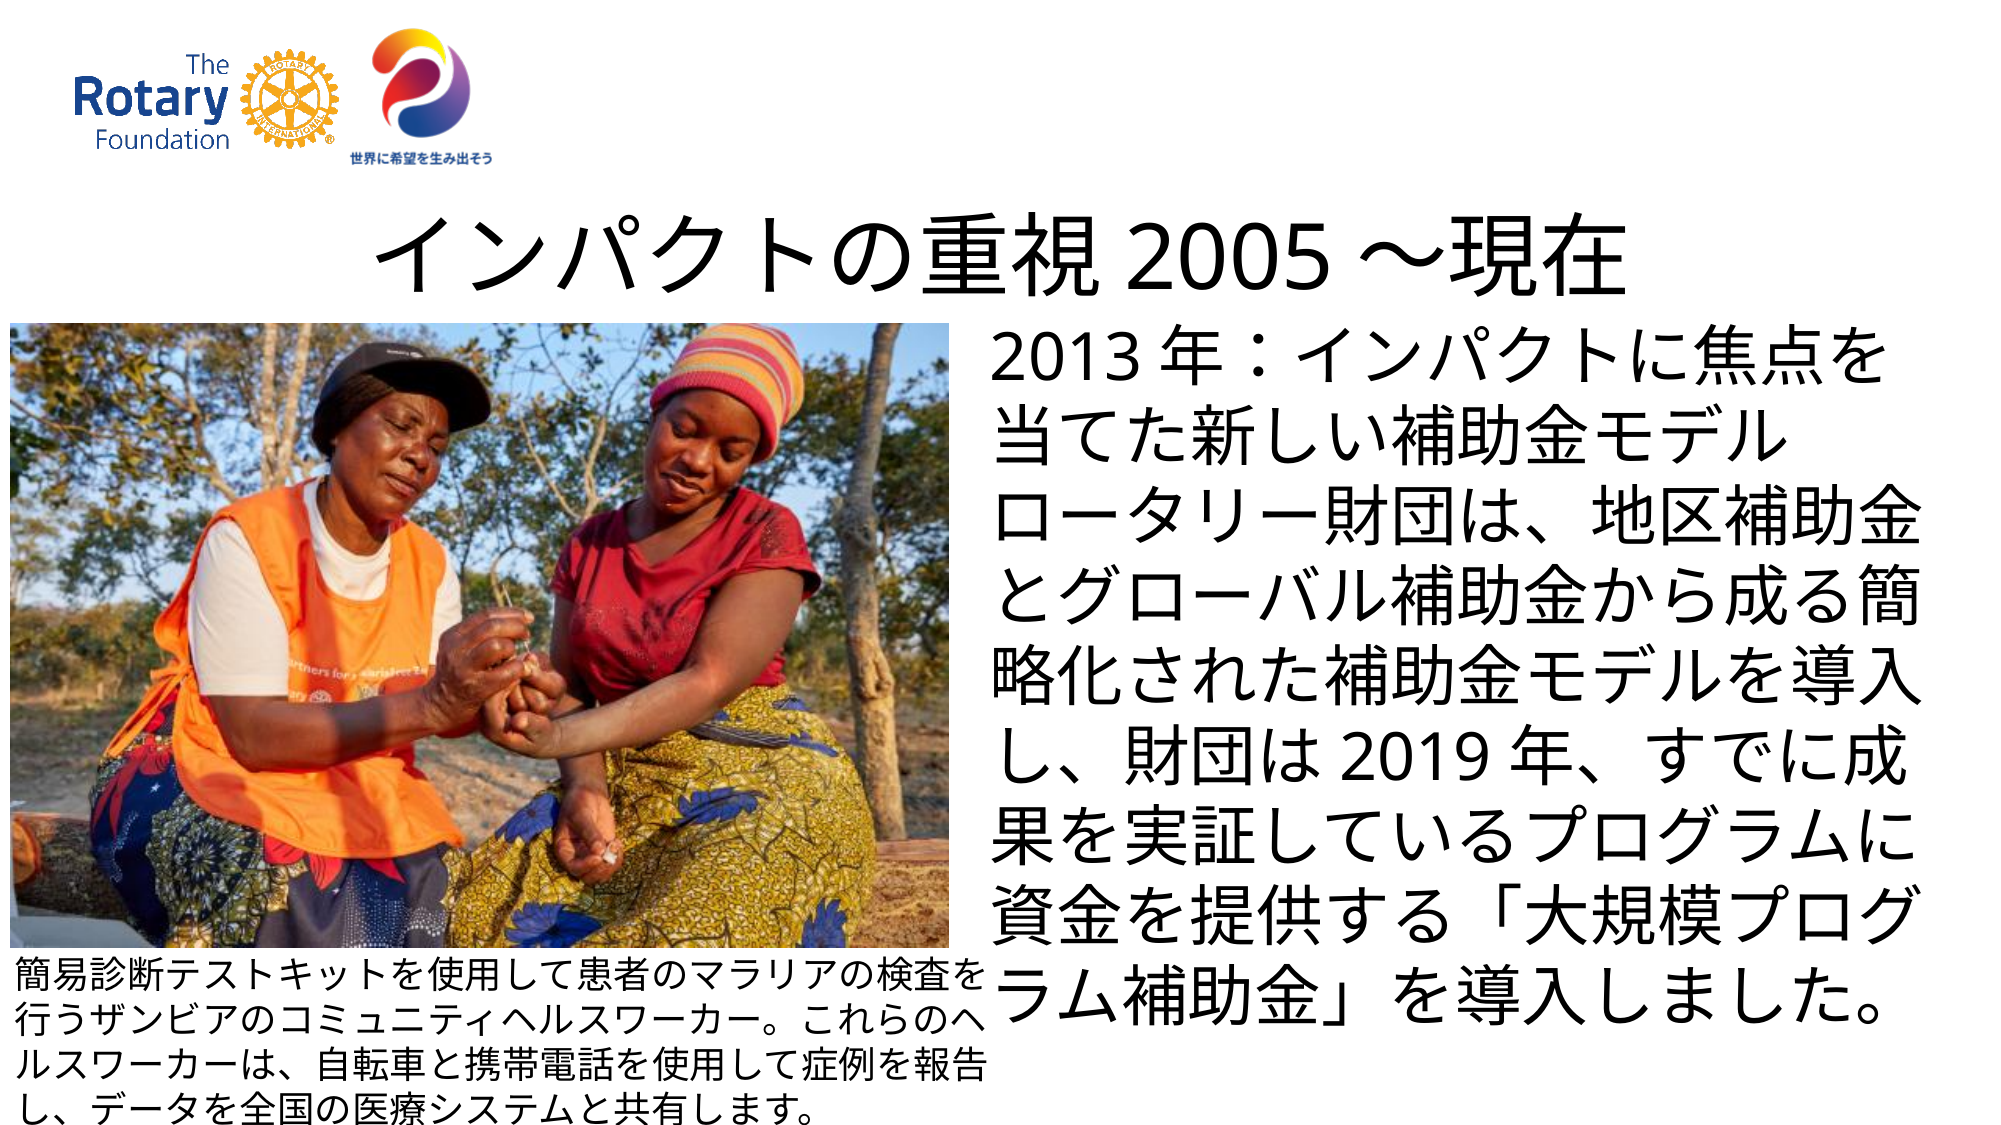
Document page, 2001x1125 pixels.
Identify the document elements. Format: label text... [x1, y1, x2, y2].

title インパクトの重視2005～現在 [249, 184, 1750, 318]
text_box 2013年：インパクトに焦点を当てた新しい補助金モデル ロータリー財団は、地区補助金とグローバル補助金から成る簡略化された補助金モデルを導入し、財団は2019年、すでに成果を実証しているプログラムに資金を提供する「大規模プログラム補助金」を導入しました。 [974, 306, 1971, 1041]
text_box 簡易診断テストキットを使用して患者のマラリアの検査を行うザンビアのコミュニティヘルスワーカー。これらのヘルスワーカーは、自転車と携帯電話を使用して症例を報告し、データを全国の医療システムと共有します。 [0, 944, 1022, 1125]
picture [10, 323, 949, 949]
picture [75, 0, 574, 219]
